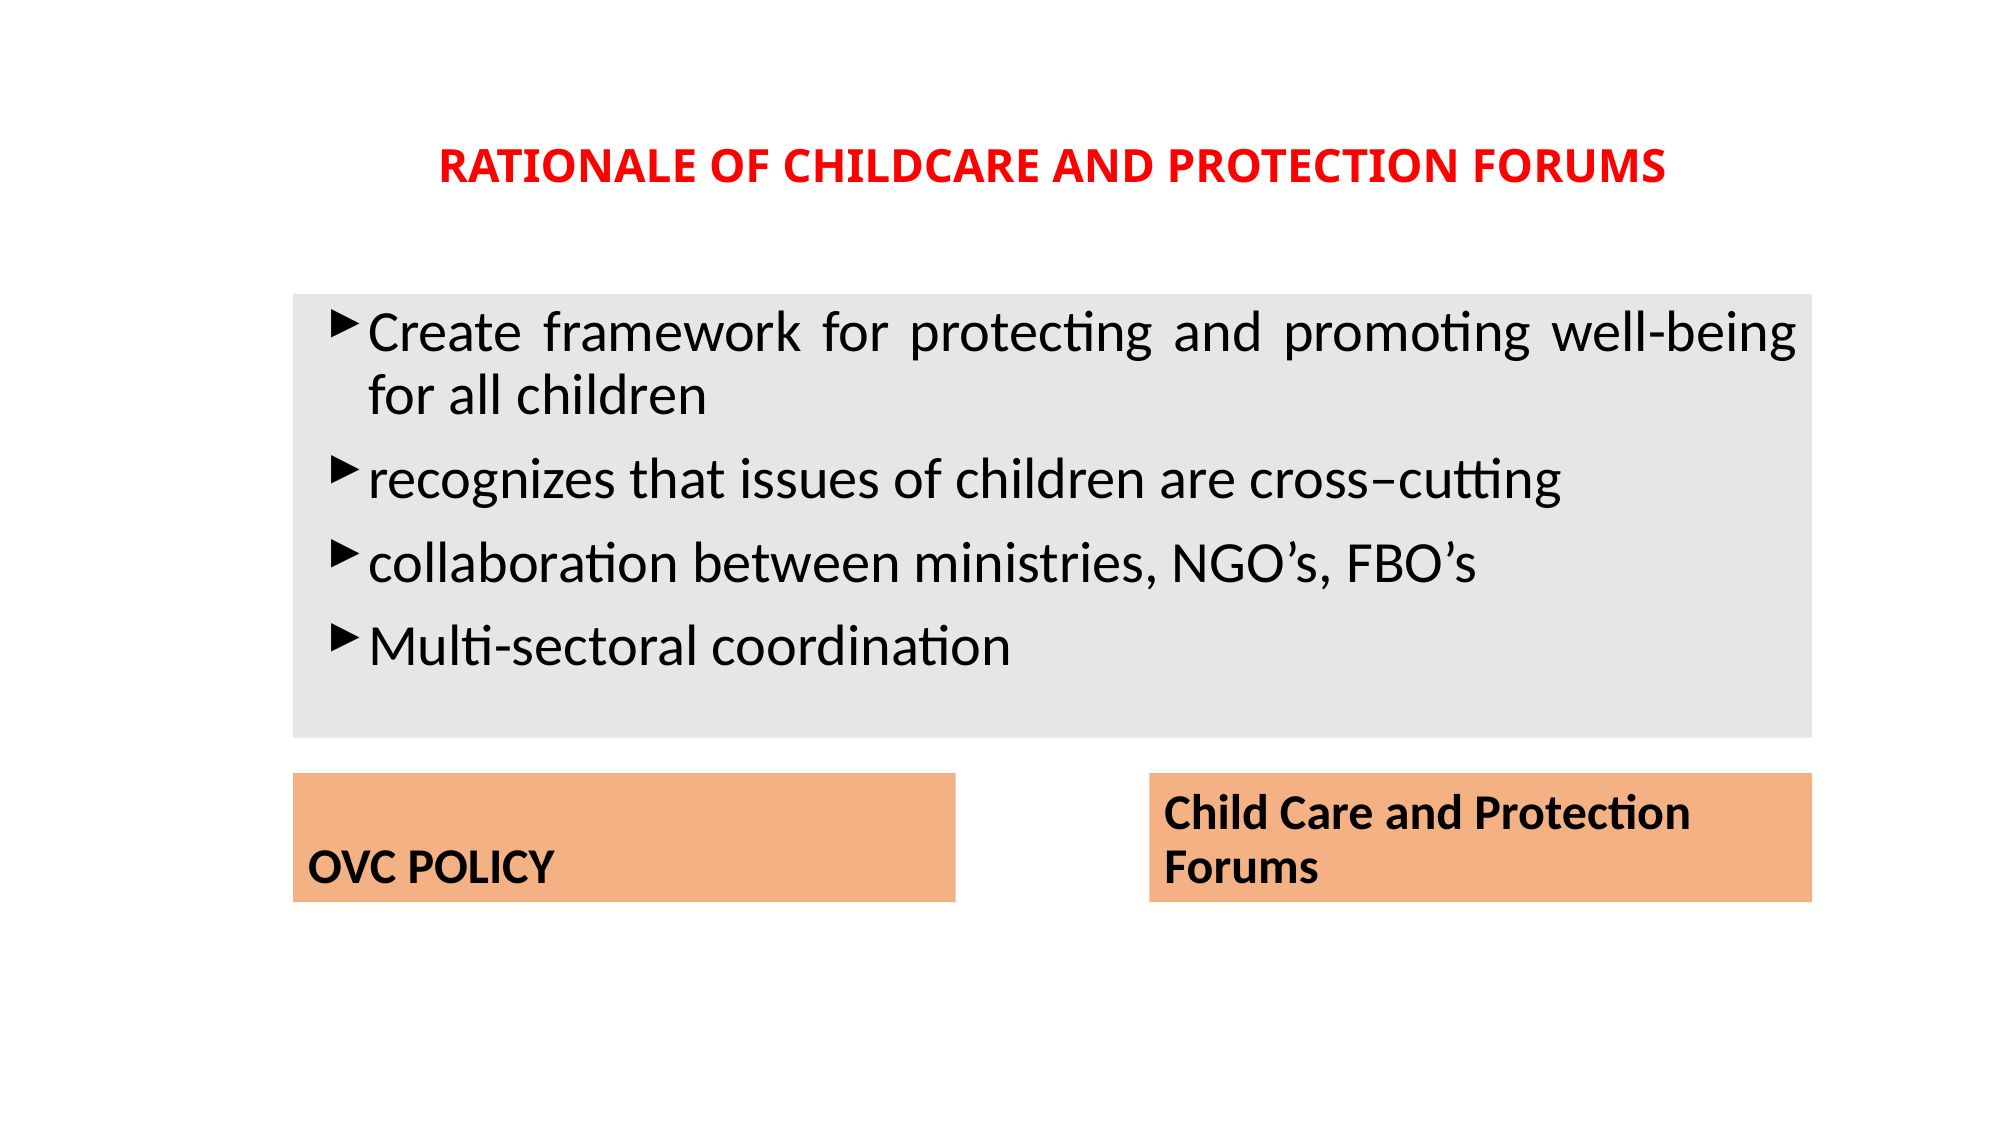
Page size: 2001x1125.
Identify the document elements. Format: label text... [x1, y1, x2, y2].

list Create framework for protecting and promoting well-being for all children recognizes that issues of children are cross–cutting collaboration between ministries, NGO’s, FBO’s Multi-sectoral coordination [293, 294, 1813, 738]
list OVC POLICY [293, 773, 956, 903]
title RATIONALE OF CHILDCARE AND PROTECTION FORUMS [293, 23, 1813, 259]
list Child Care and Protection Forums [1149, 773, 1813, 903]
